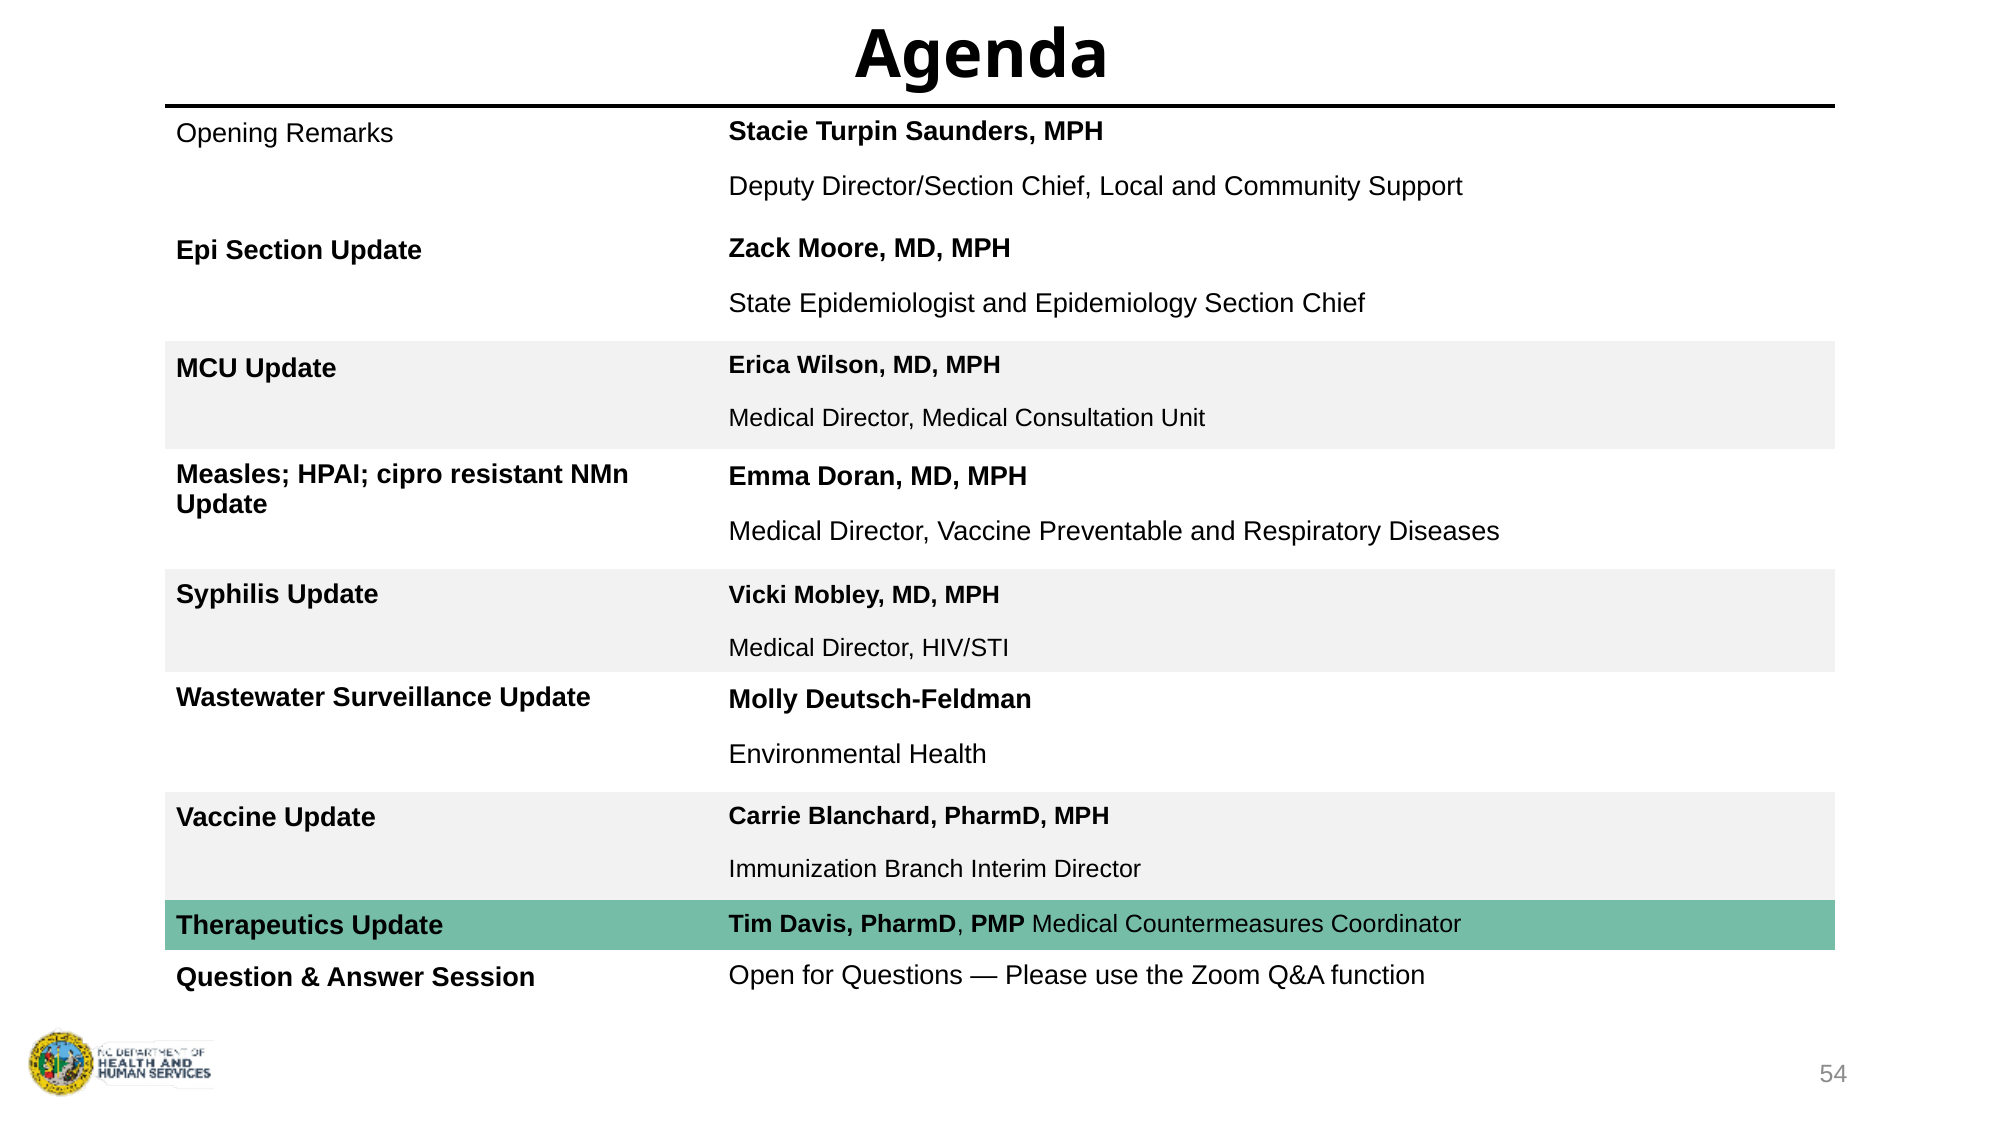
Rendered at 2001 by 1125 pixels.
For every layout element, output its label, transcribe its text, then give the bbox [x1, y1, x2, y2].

table_cell Syphilis Update [165, 569, 718, 672]
table_cell Tim Davis, PharmD, PMP Medical Countermeasures Coordinator [718, 900, 1835, 950]
table_cell Emma Doran, MD, MPH Medical Director, Vaccine Preventable and Respiratory Diseases [718, 449, 1835, 569]
table_cell Zack Moore, MD, MPH State Epidemiologist and Epidemiology Section Chief [718, 223, 1835, 341]
table_cell Vaccine Update [165, 792, 718, 900]
table_cell Vicki Mobley, MD, MPH Medical Director, HIV/STI [718, 569, 1835, 672]
table_cell Therapeutics Update [165, 900, 718, 950]
table_cell Measles; HPAI; cipro resistant NMn Update [165, 449, 718, 569]
slide_number 54 [1412, 1042, 1863, 1103]
table_cell Molly Deutsch-Feldman Environmental Health [718, 672, 1835, 792]
table_header Stacie Turpin Saunders, MPH Deputy Director/Section Chief, Local and Community Support [718, 108, 1835, 223]
table_cell MCU Update [165, 341, 718, 449]
picture [28, 1022, 214, 1125]
table_cell Wastewater Surveillance Update [165, 672, 718, 792]
table_header Opening Remarks [165, 108, 718, 223]
table_cell Question & Answer Session [165, 950, 718, 1010]
table_cell Open for Questions — Please use the Zoom Q&A function [718, 950, 1835, 1010]
text_box Agenda [841, 3, 1567, 99]
table_cell Epi Section Update [165, 223, 718, 341]
table_cell Erica Wilson, MD, MPH Medical Director, Medical Consultation Unit [718, 341, 1835, 449]
table_cell Carrie Blanchard, PharmD, MPH Immunization Branch Interim Director [718, 792, 1835, 900]
